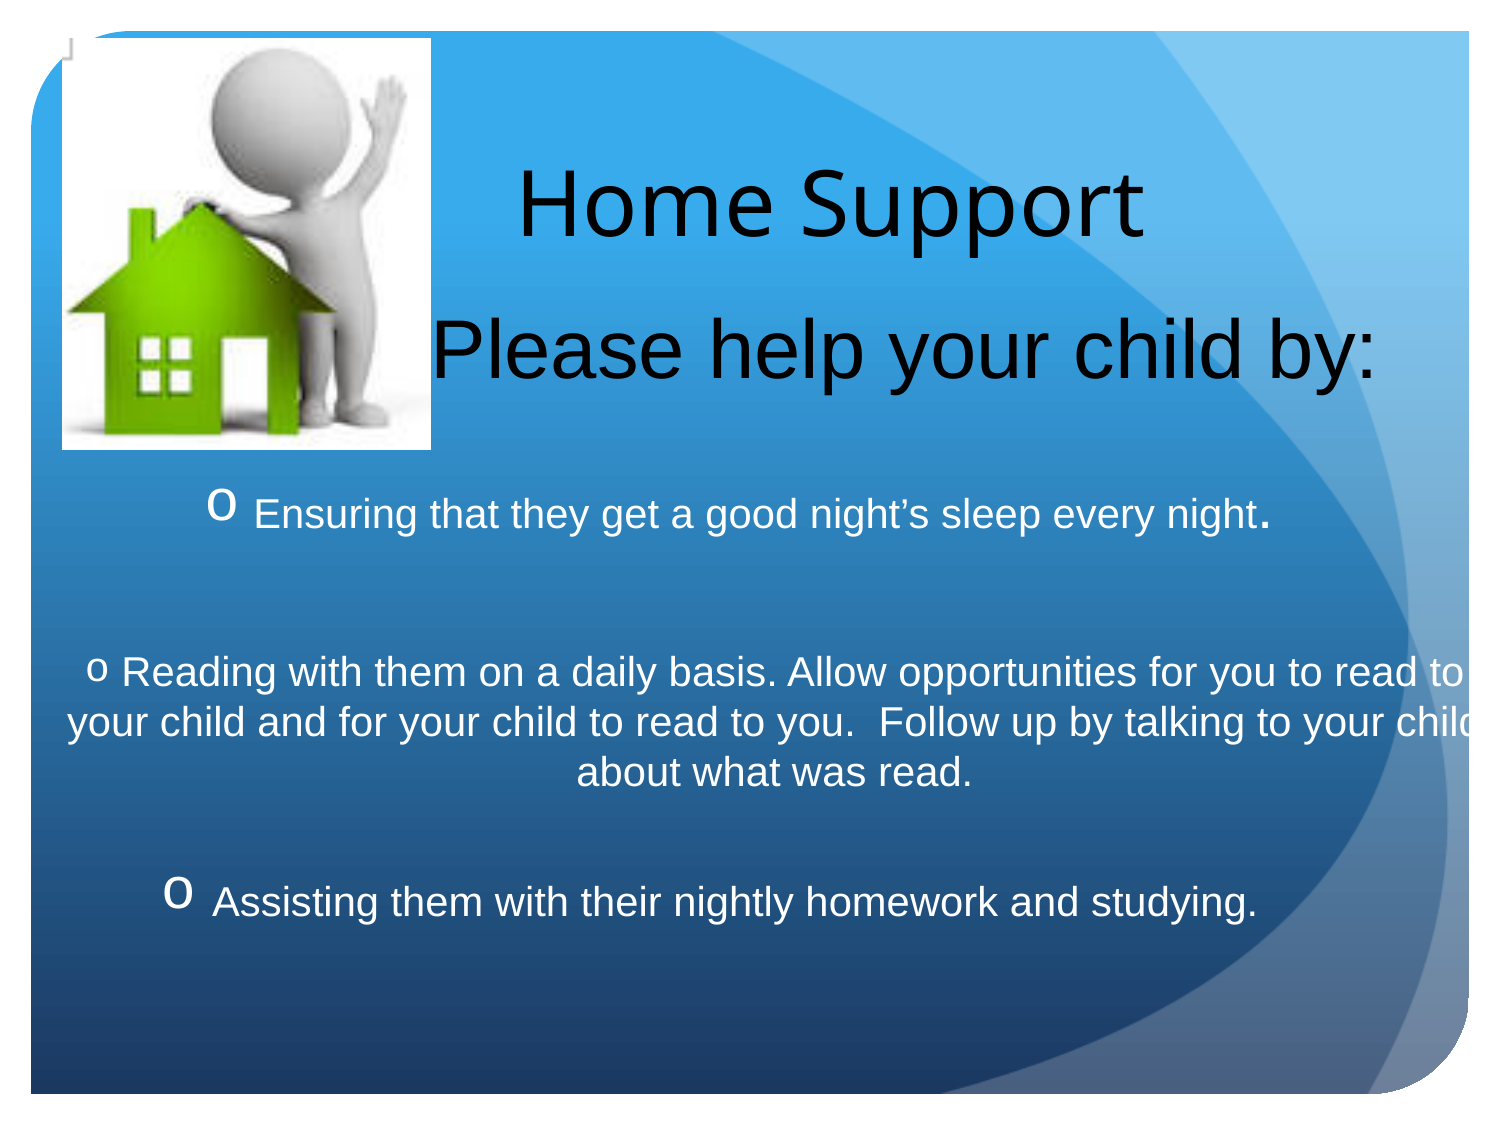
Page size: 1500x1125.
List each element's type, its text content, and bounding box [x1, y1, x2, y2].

title Home Support [500, 87, 1238, 263]
text_box Reading with them on a daily basis. Allow opportunities for you to read to your child and for your child to read to you. Follow up by talking to your child about what was read. [50, 637, 1500, 805]
text_box Assisting them with their nightly homework and studying. [50, 850, 1382, 937]
picture [24, 30, 1473, 1094]
text_box Please help your child by: [436, 287, 1400, 404]
text_box Ensuring that they get a good night’s sleep every night. [140, 462, 1338, 622]
